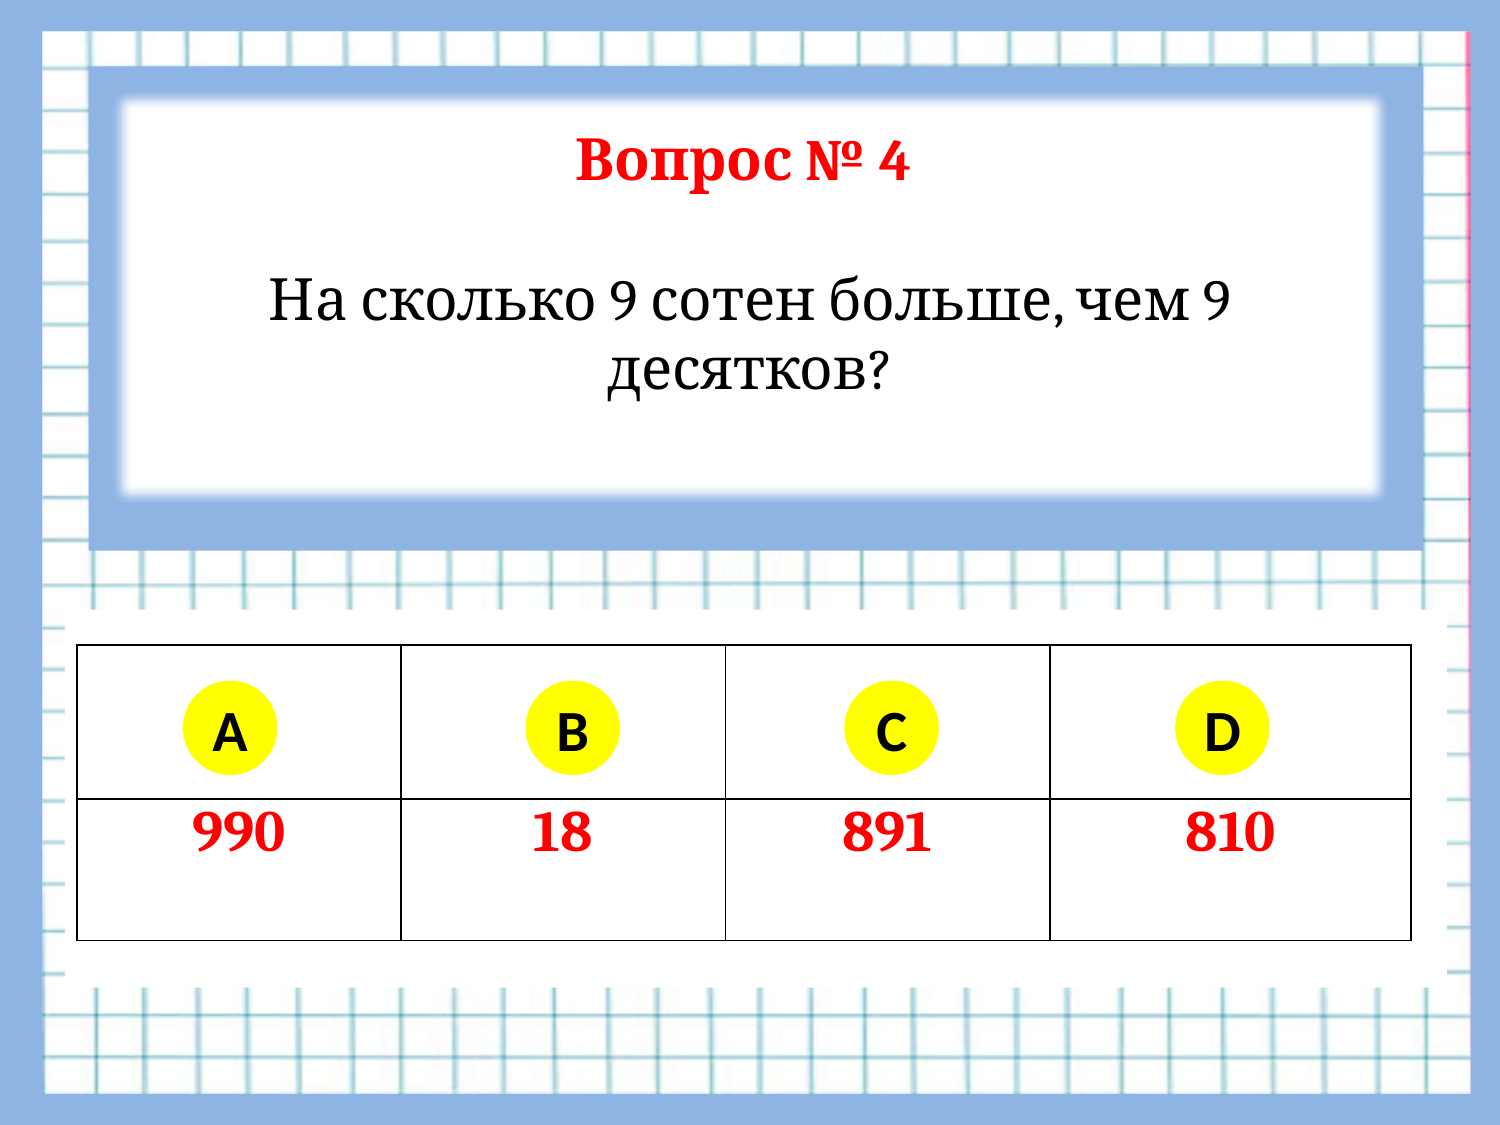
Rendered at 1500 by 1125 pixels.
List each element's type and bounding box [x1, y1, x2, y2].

text_box [0, 0, 1500, 1125]
picture [41, 30, 1471, 1095]
